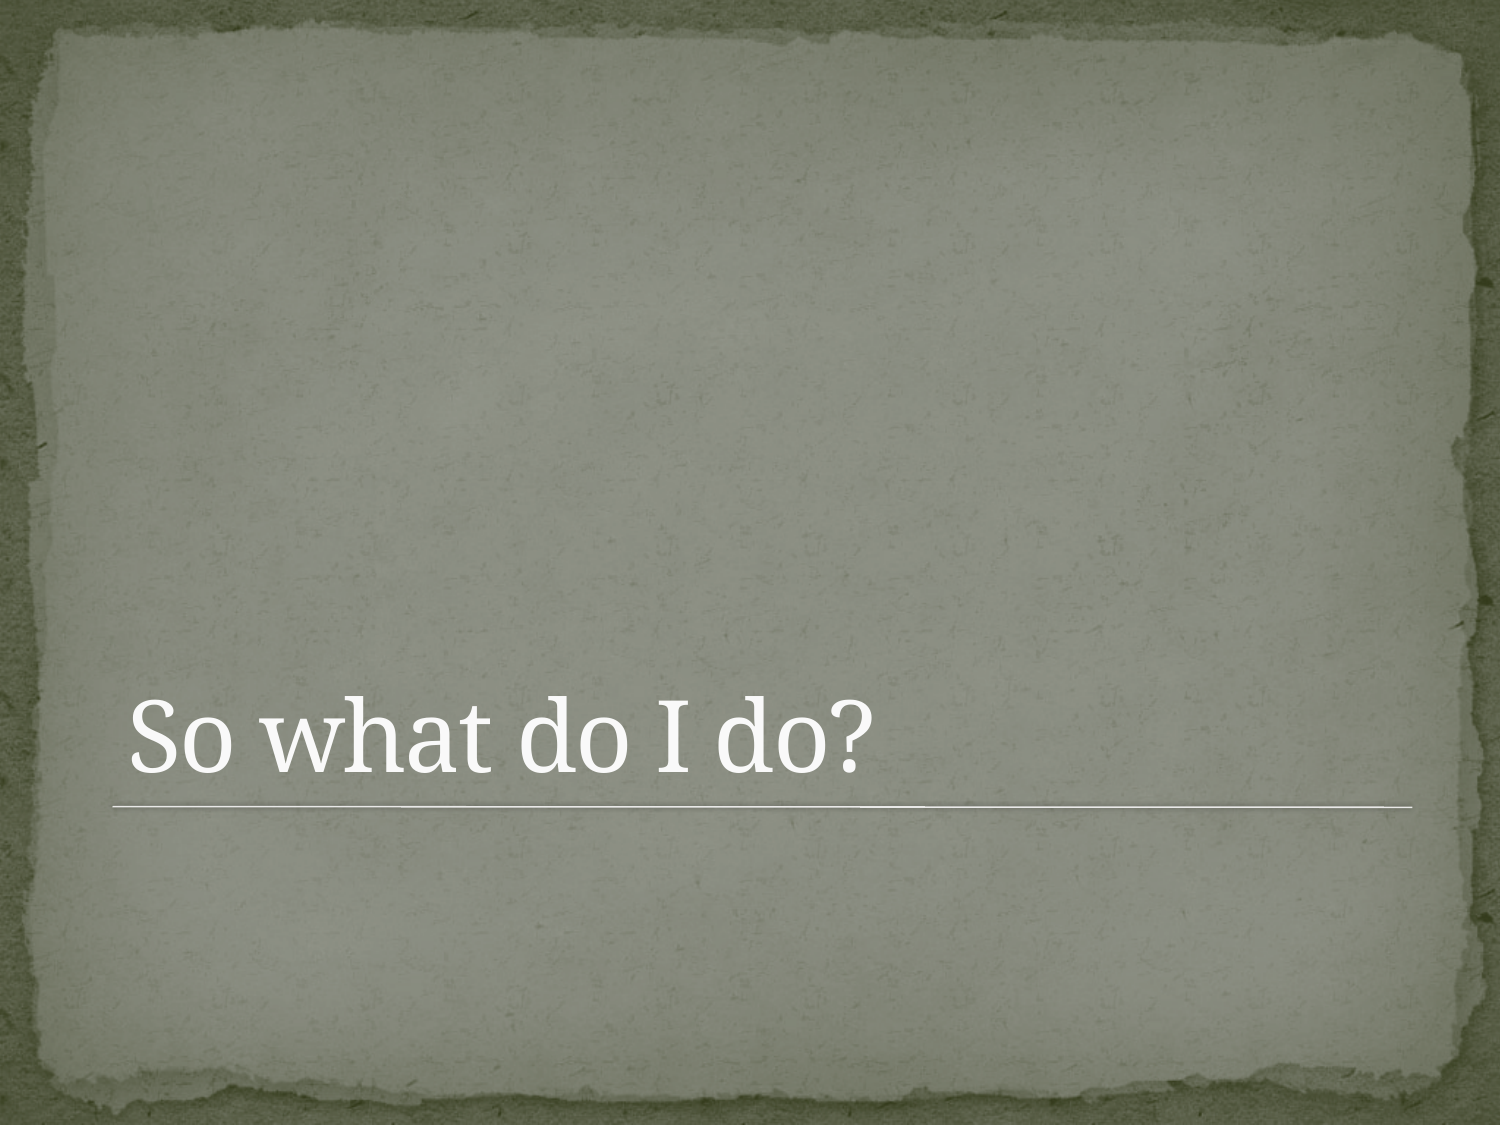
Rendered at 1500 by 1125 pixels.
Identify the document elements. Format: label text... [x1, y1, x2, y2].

title So what do I do? [112, 574, 1413, 800]
